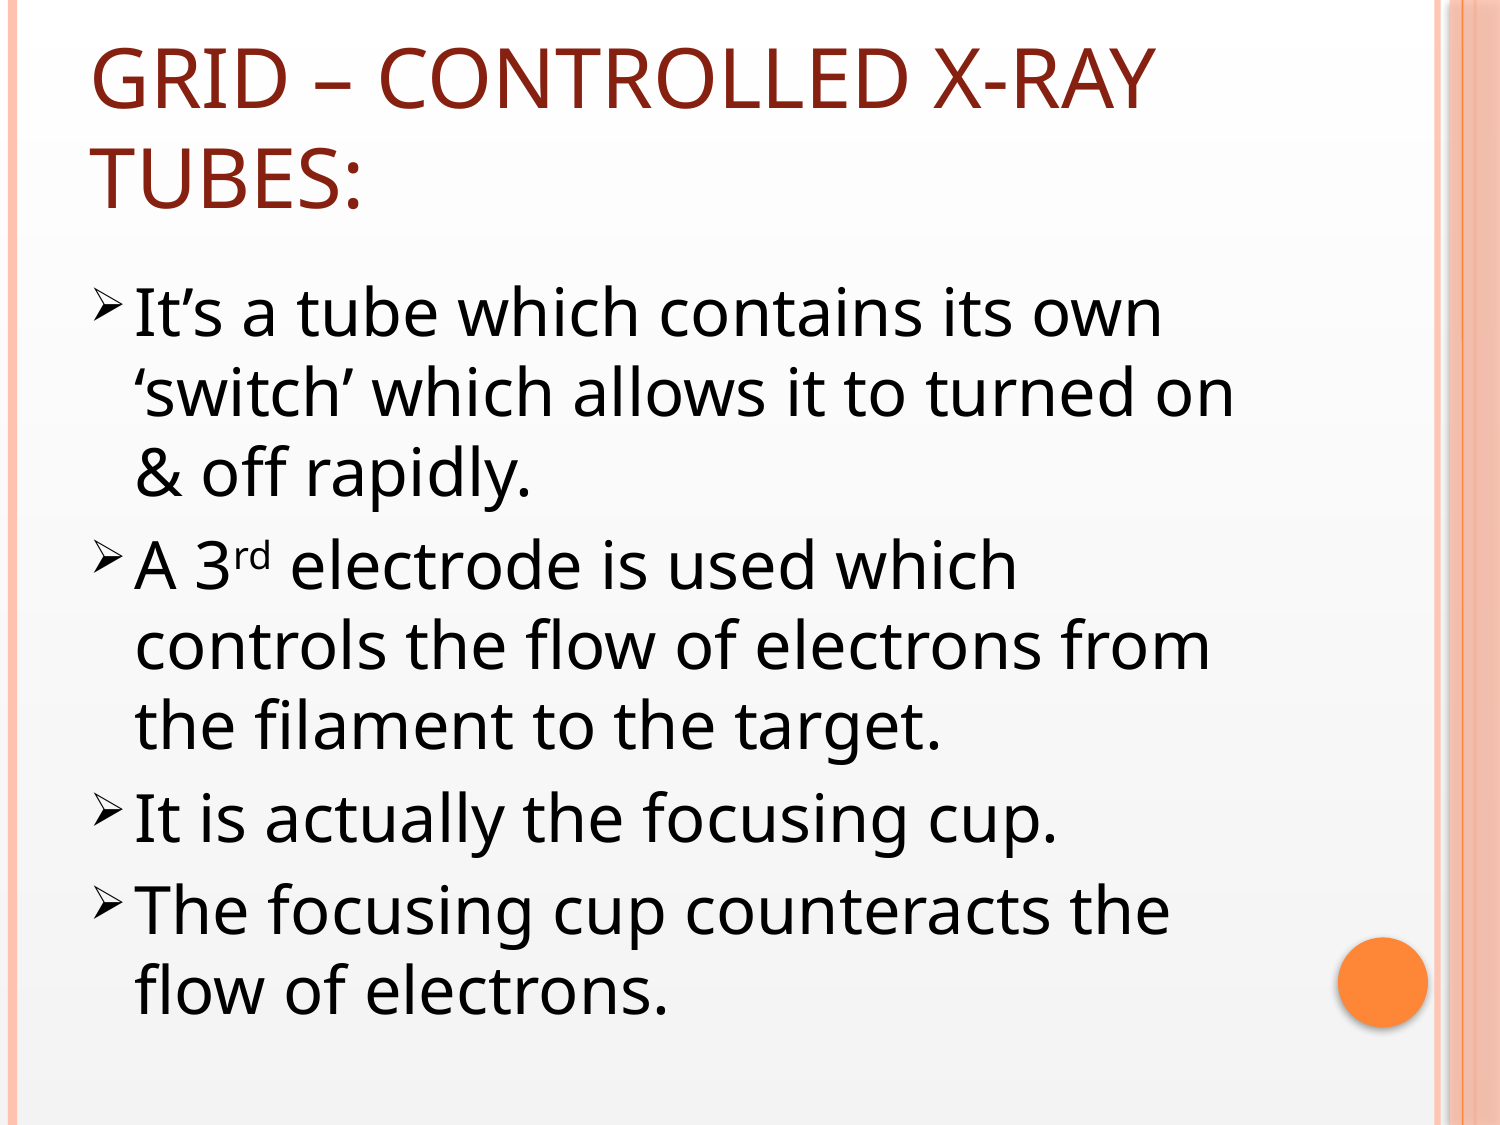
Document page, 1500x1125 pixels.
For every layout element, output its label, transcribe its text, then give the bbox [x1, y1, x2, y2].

list It’s a tube which contains its own ‘switch’ which allows it to turned on & off rapidly. A 3rd electrode is used which controls the flow of electrons from the filament to the target. It is actually the focusing cup. The focusing cup counteracts the flow of electrons. [75, 262, 1300, 1062]
title GRID – CONTROLLED X-RAY TUBES: [75, 45, 1300, 233]
